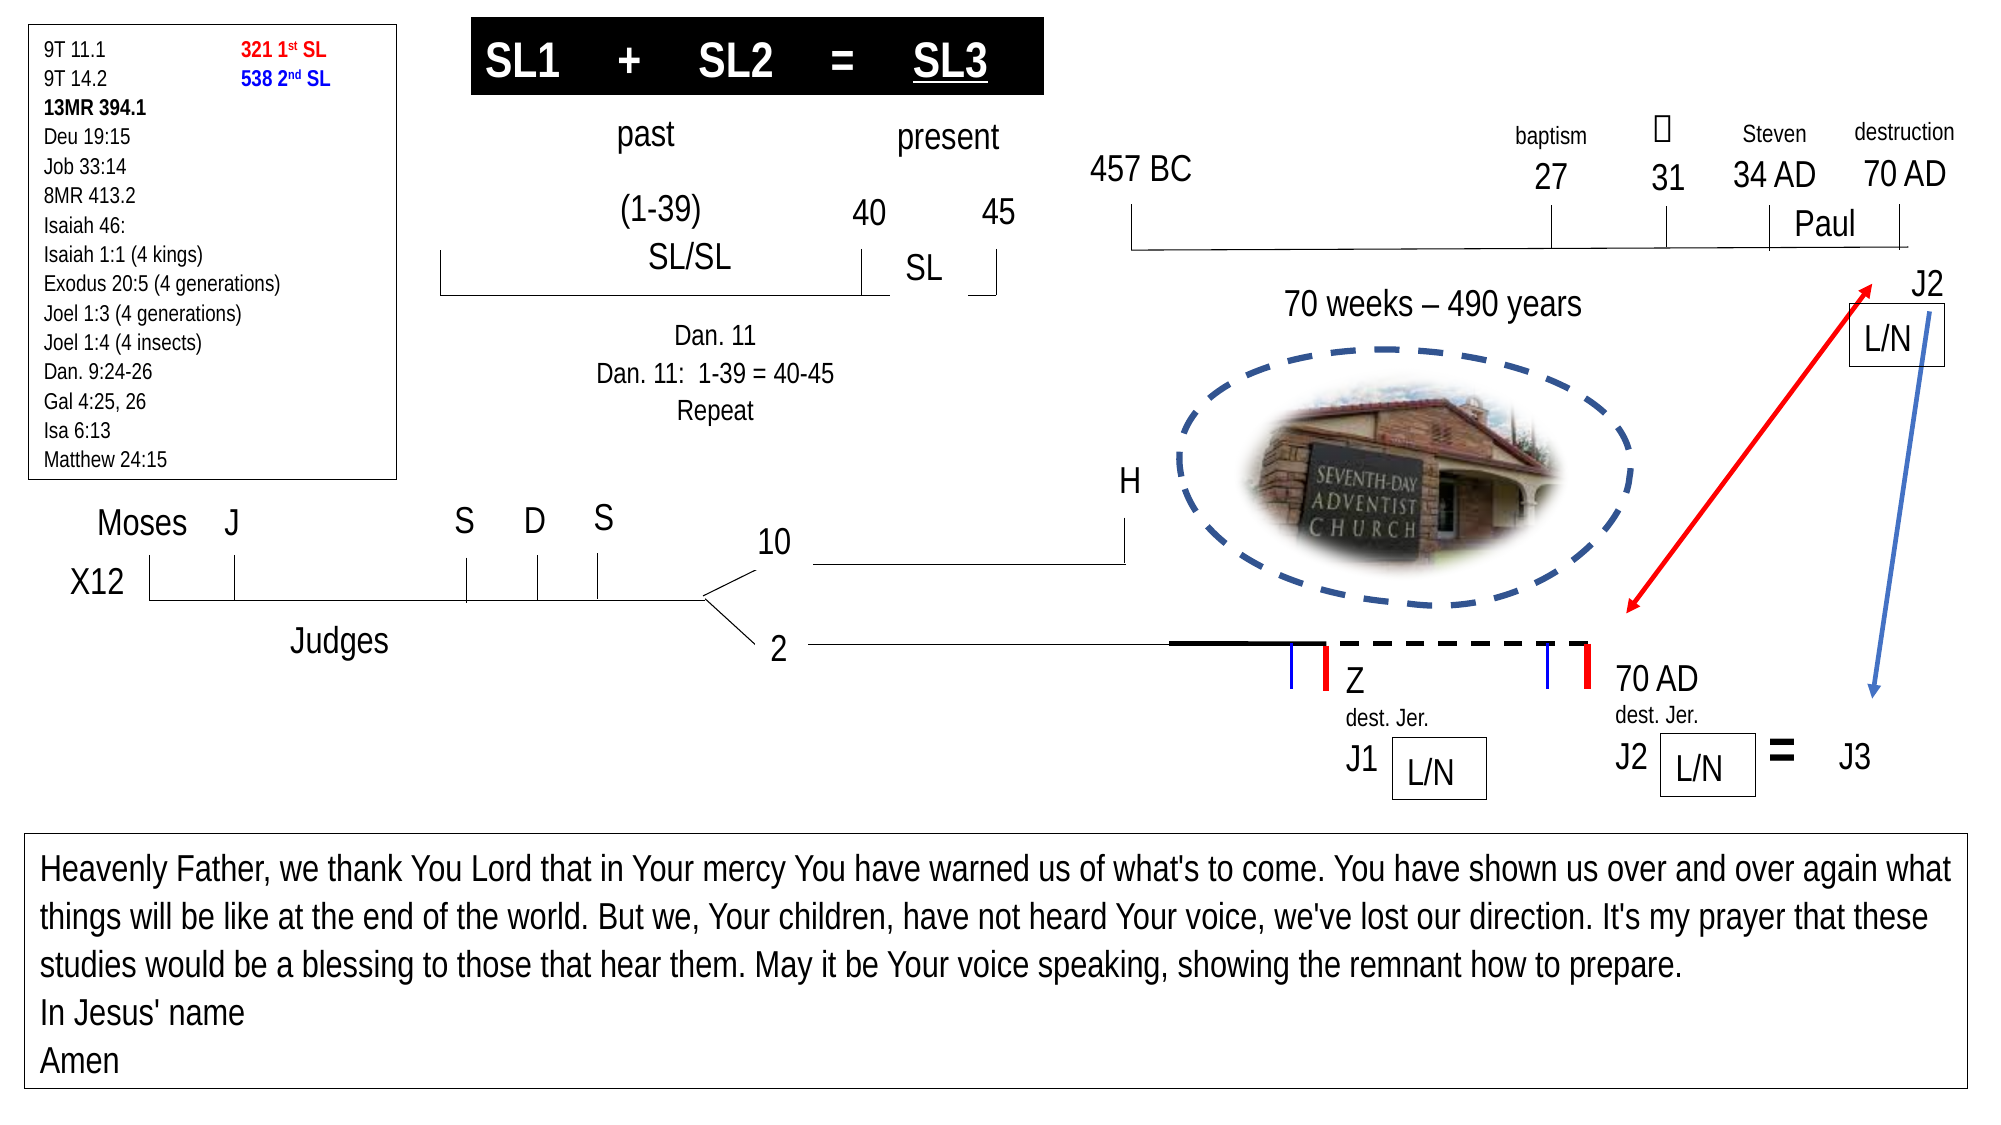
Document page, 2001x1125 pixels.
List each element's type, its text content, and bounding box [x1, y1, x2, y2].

text_box S [439, 485, 509, 548]
text_box S [579, 482, 657, 546]
text_box (1-39) SL/SL [605, 173, 775, 285]
text_box destruction 70 AD [1839, 106, 1971, 202]
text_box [705, 598, 756, 645]
text_box L/N [1660, 733, 1756, 797]
text_box J [209, 487, 287, 551]
text_box 9T 11.1 321 1st SL 9T 14.2 538 2nd SL 13MR 394.1 Deu 19:15 Job 33:14 8MR 413.2 Isaiah 46: Isaiah 1:1 (4 kings) Exodus 20:5 (4 generations) Joel 1:3 (4 generations) Joel 1:4 (4 insects) Dan. 9:24-26 Gal 4:25, 26 Isa 6:13 Matthew 24:15 [28, 24, 397, 480]
text_box Z dest. Jer. J1 [1331, 649, 1454, 787]
text_box 70 weeks – 490 years [1269, 267, 1654, 331]
text_box Steven 34 AD [1714, 107, 1839, 203]
text_box present [882, 101, 1052, 165]
text_box = J3 [1753, 698, 1893, 789]
text_box  31 [1636, 94, 1714, 206]
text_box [703, 567, 761, 596]
text_box SL1 + SL2 = SL3 [470, 16, 1045, 96]
text_box 10 [742, 506, 833, 570]
text_box [1300, 583, 1538, 607]
text_box L/N [1873, 303, 1945, 367]
text_box [1271, 348, 1510, 366]
text_box 70 AD dest. Jer. J2 [1600, 643, 1741, 785]
text_box SL [890, 232, 968, 295]
text_box L/N [1392, 737, 1487, 800]
text_box Paul [1779, 188, 1873, 246]
text_box Heavenly Father, we thank You Lord that in Your mercy You have warned us of what's to come. You have shown us over and over again what things will be like at the end of the world. But we, Your children, have not heard Your voice, we've lost our direction. It's my prayer that these studies would be a blessing to those that hear them. May it be Your voice speaking, showing the remnant how to prepare. In Jesus' name Amen [24, 833, 1968, 1089]
text_box D [509, 485, 587, 548]
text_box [1872, 309, 1930, 699]
text_box 45 [967, 176, 1045, 240]
text_box baptism 27 [1476, 109, 1627, 205]
text_box [1574, 390, 1626, 561]
text_box J2 [1896, 248, 1963, 312]
text_box H [1104, 445, 1182, 509]
text_box 40 [837, 177, 915, 241]
text_box Judges [275, 606, 448, 669]
text_box 2 [755, 613, 815, 677]
picture [1229, 366, 1574, 583]
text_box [1626, 283, 1873, 614]
text_box Dan. 11 Dan. 11: 1-39 = 40-45 Repeat [481, 306, 950, 434]
text_box X12 [54, 546, 145, 610]
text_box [1132, 246, 1769, 251]
text_box [1178, 384, 1229, 548]
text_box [1770, 246, 1909, 251]
text_box Moses [82, 487, 208, 551]
text_box past [602, 98, 772, 161]
text_box 457 BC [1075, 132, 1221, 196]
